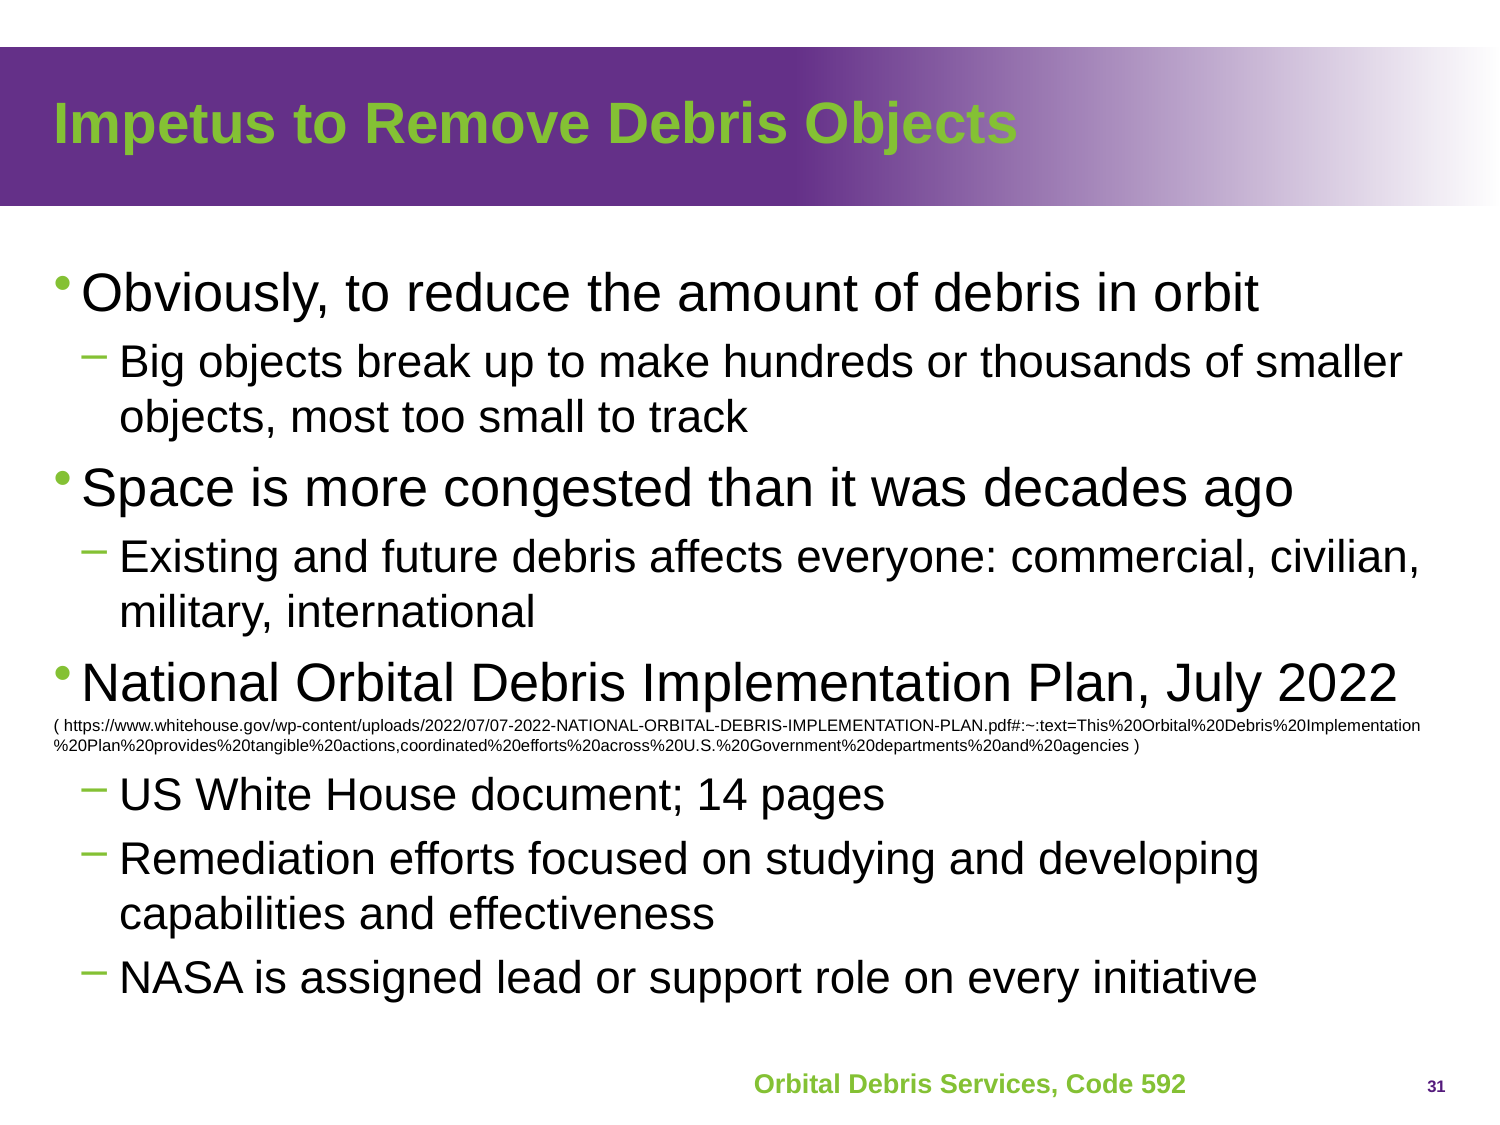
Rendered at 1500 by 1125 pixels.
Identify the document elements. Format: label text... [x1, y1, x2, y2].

title Impetus to Remove Debris Objects [38, 61, 1450, 188]
slide_number 31 [1401, 1067, 1461, 1106]
list Obviously, to reduce the amount of debris in orbit Big objects break up to make hundreds or thousands of smaller objects, most too small to track Space is more congested than it was decades ago Existing and future debris affects everyone: commercial, civilian, military, international National Orbital Debris Implementation Plan, July 2022 ( https://www.whitehouse.gov/wp-content/uploads/2022/07/07-2022-NATIONAL-ORBITAL-DEBRIS-IMPLEMENTATION-PLAN.pdf#:~:text=This%20Orbital%20Debris%20Implementation%20Plan%20provides%20tangible%20actions,coordinated%20efforts%20across%20U.S.%20Government%20departments%20and%20agencies ) US White House document; 14 pages Remediation efforts focused on studying and developing capabilities and effectiveness NASA is assigned lead or support role on every initiative [38, 249, 1447, 1005]
